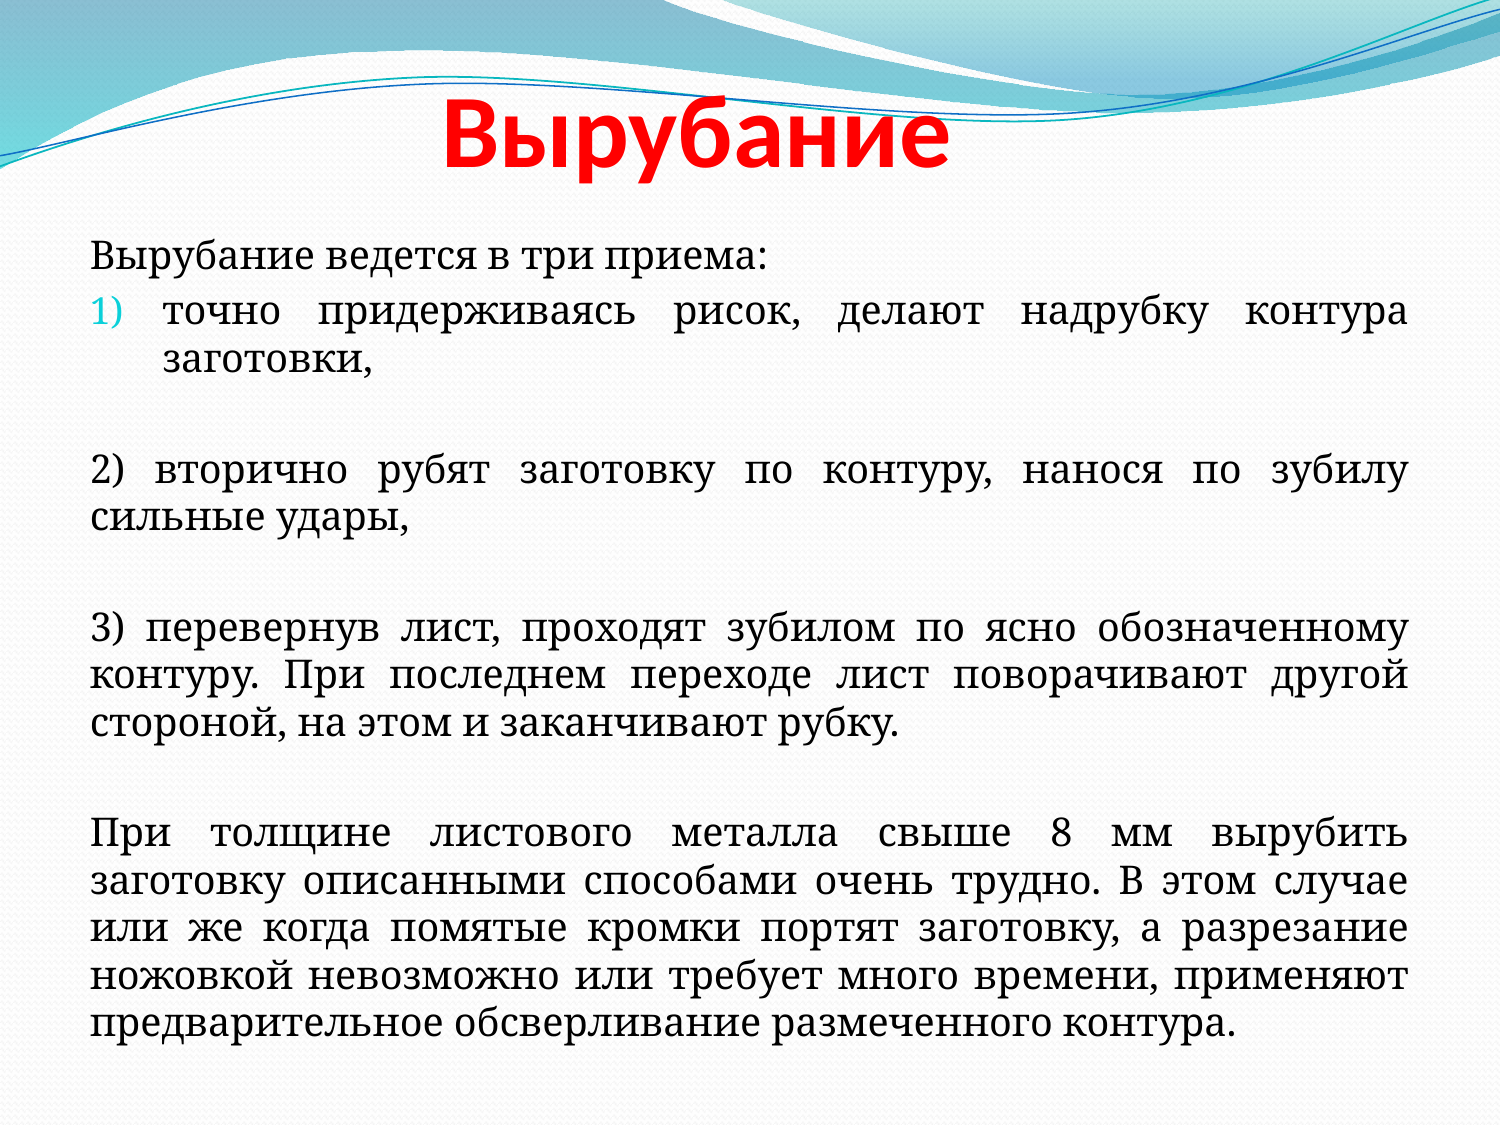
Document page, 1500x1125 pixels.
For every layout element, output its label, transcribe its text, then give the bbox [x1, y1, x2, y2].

list Вырубание ведется в три приема: точно придерживаясь рисок, делают надрубку контура заготовки, 2) вторично рубят заготовку по контуру, нанося по зубилу сильные удары, 3) перевернув лист, проходят зубилом по ясно обозначенному контуру. При последнем переходе лист поворачивают другой стороной, на этом и заканчивают рубку. При толщине листового металла свыше 8 мм вырубить заготовку описанными способами очень трудно. В этом случае или же когда помятые кромки портят заготовку, а разрезание ножовкой невозможно или требует много времени, применяют предварительное обсверливание размеченного контура. [75, 222, 1425, 1067]
title Вырубание [324, 42, 1069, 189]
